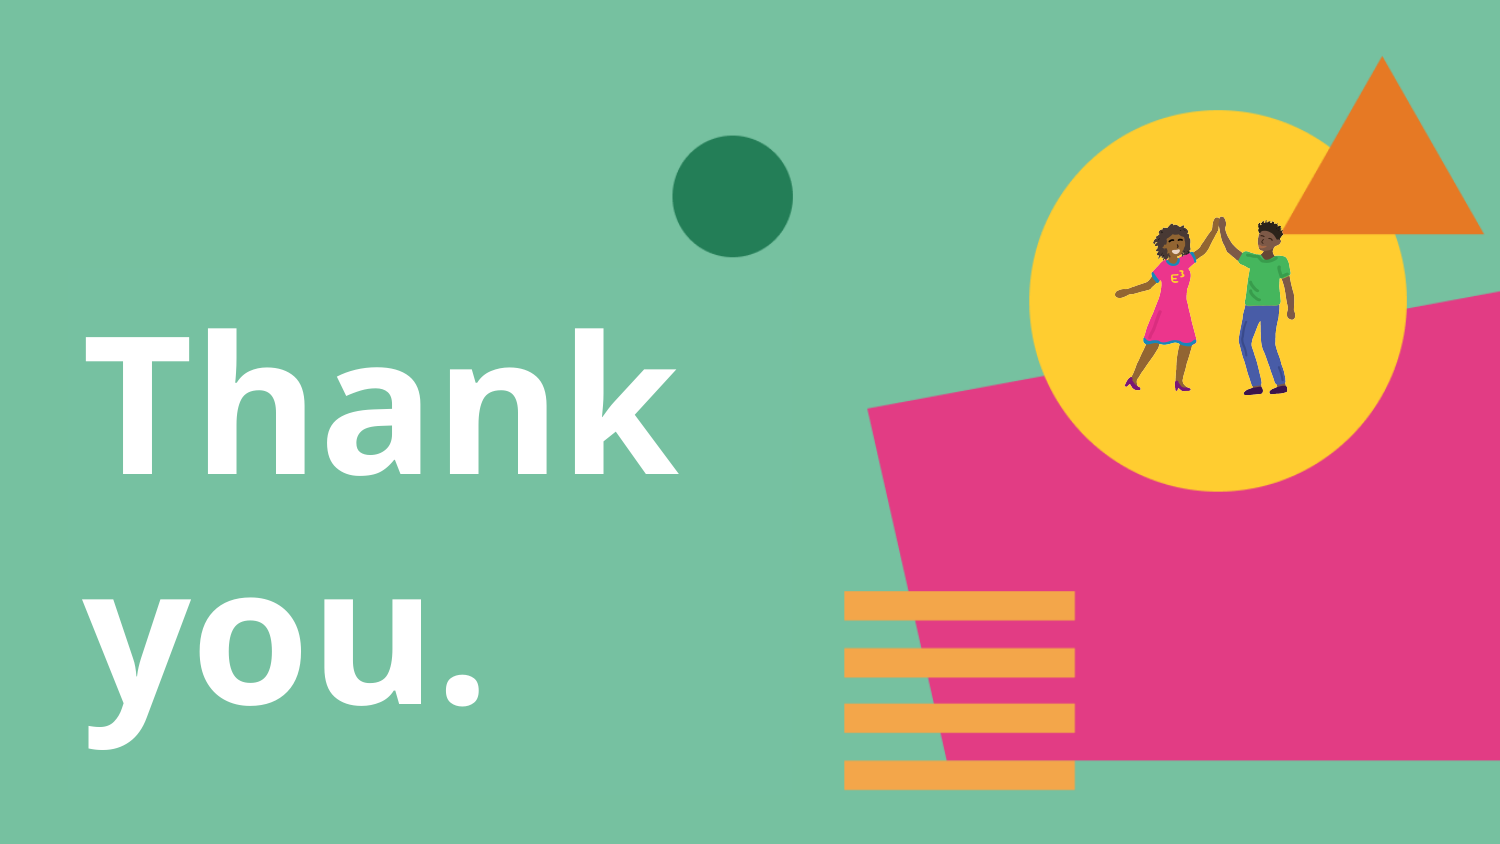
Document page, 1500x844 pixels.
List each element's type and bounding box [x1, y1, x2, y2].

picture [1112, 206, 1299, 396]
text_box [0, 0, 1500, 844]
